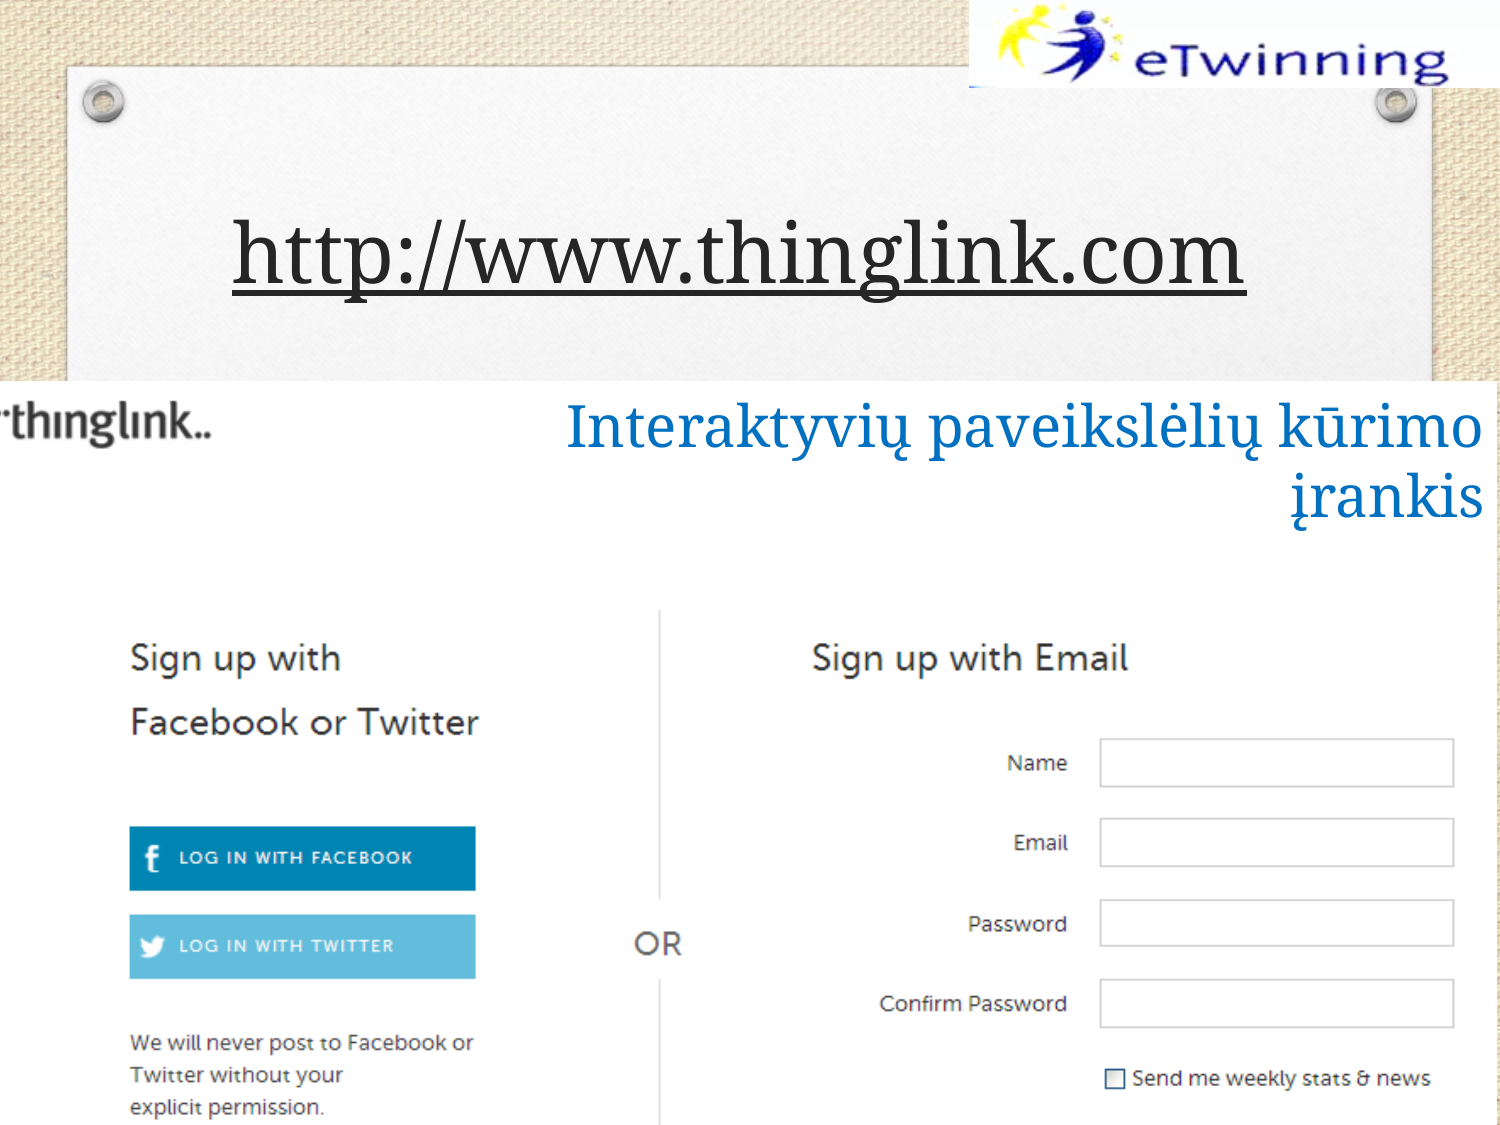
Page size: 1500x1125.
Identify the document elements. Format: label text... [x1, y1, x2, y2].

title http://www.thinglink.com [193, 150, 1309, 365]
picture [0, 0, 1500, 1125]
